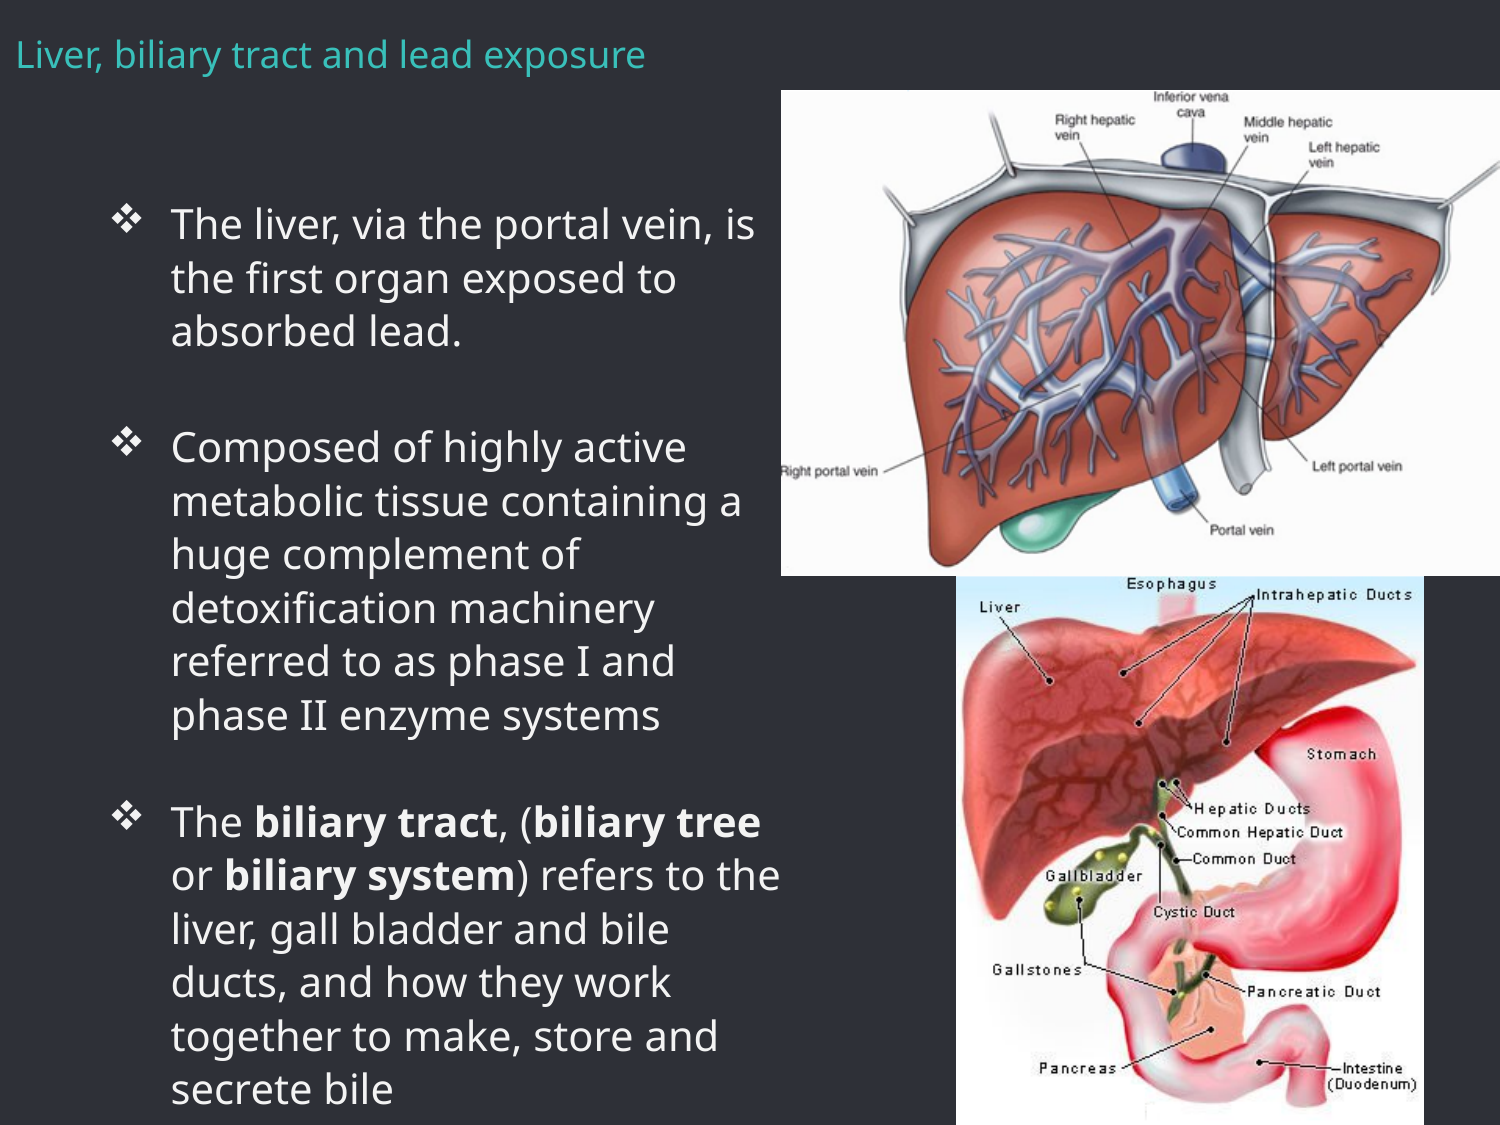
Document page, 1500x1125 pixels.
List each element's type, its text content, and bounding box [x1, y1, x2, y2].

list The liver, via the portal vein, is the first organ exposed to absorbed lead. Composed of highly active metabolic tissue containing a huge complement of detoxification machinery referred to as phase I and phase II enzyme systems The biliary tract, (biliary tree or biliary system) refers to the liver, gall bladder and bile ducts, and how they work together to make, store and secrete bile [80, 179, 803, 995]
picture [780, 90, 1500, 1125]
title Liver, biliary tract and lead exposure [0, 15, 1125, 91]
